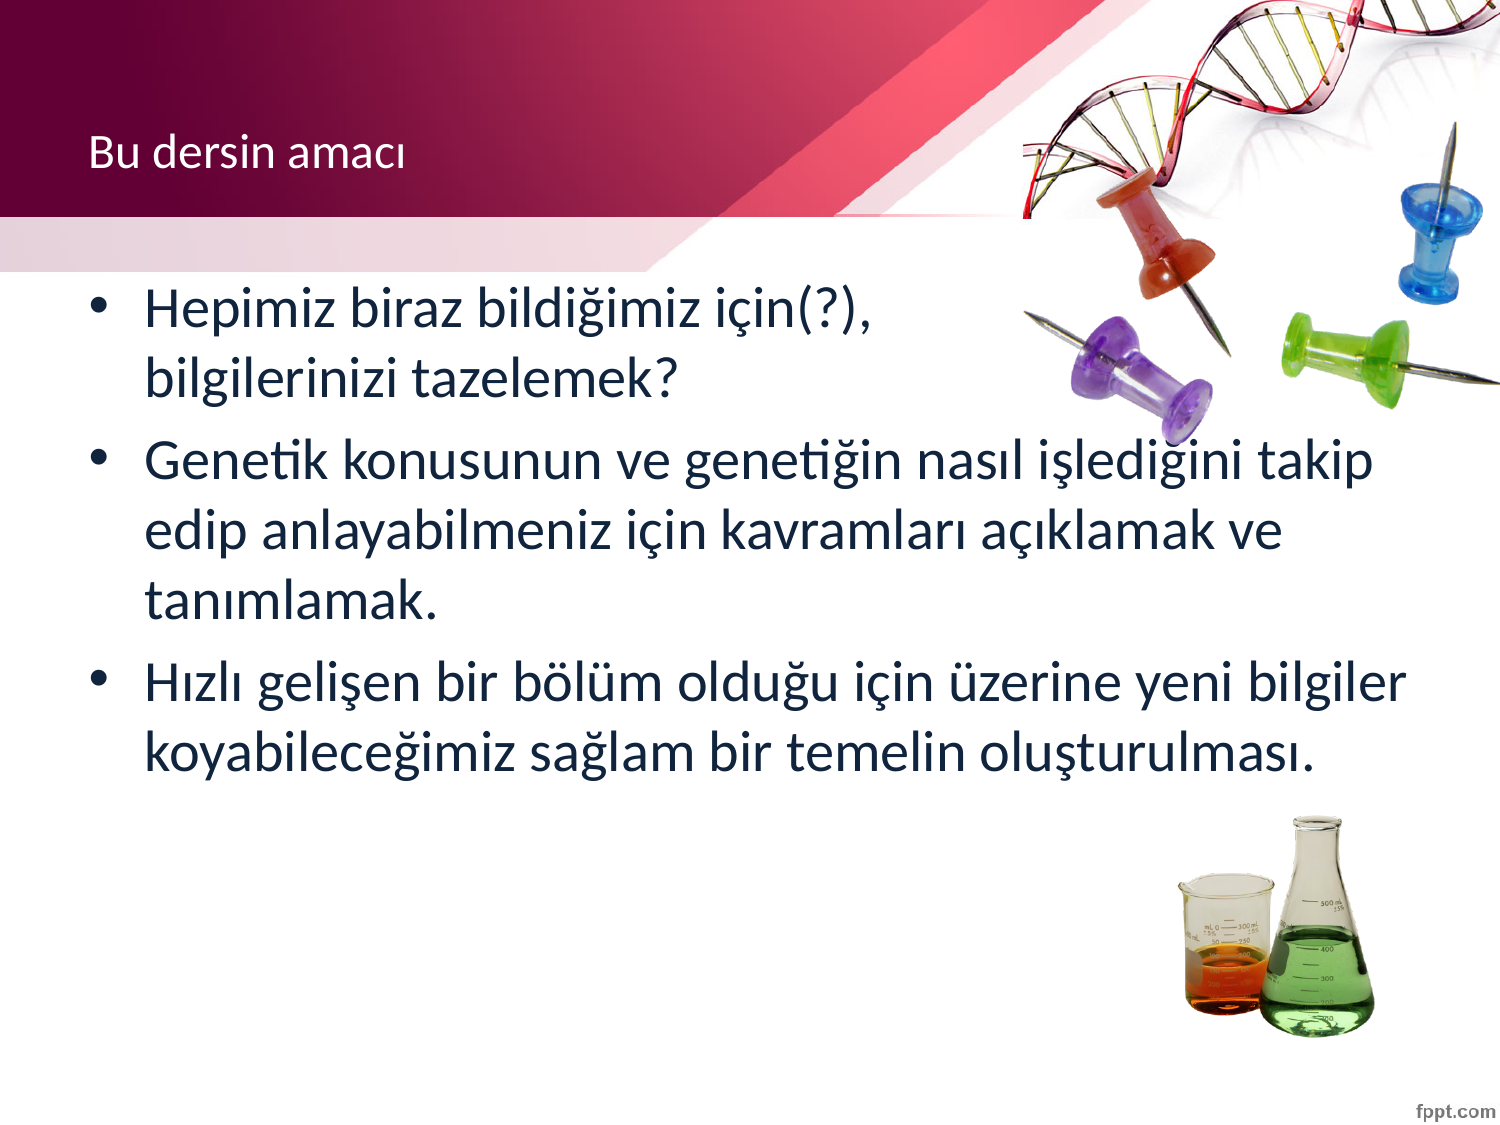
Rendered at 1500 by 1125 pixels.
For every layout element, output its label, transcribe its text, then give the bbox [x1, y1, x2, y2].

list Hepimiz biraz bildiğimiz için(?), bilgilerinizi tazelemek? Genetik konusunun ve genetiğin nasıl işlediğini takip edip anlayabilmeniz için kavramları açıklamak ve tanımlamak. Hızlı gelişen bir bölüm olduğu için üzerine yeni bilgiler koyabileceğimiz sağlam bir temelin oluşturulması. [73, 261, 1424, 905]
title Bu dersin amacı [73, 111, 1011, 187]
picture [0, 0, 1500, 1125]
